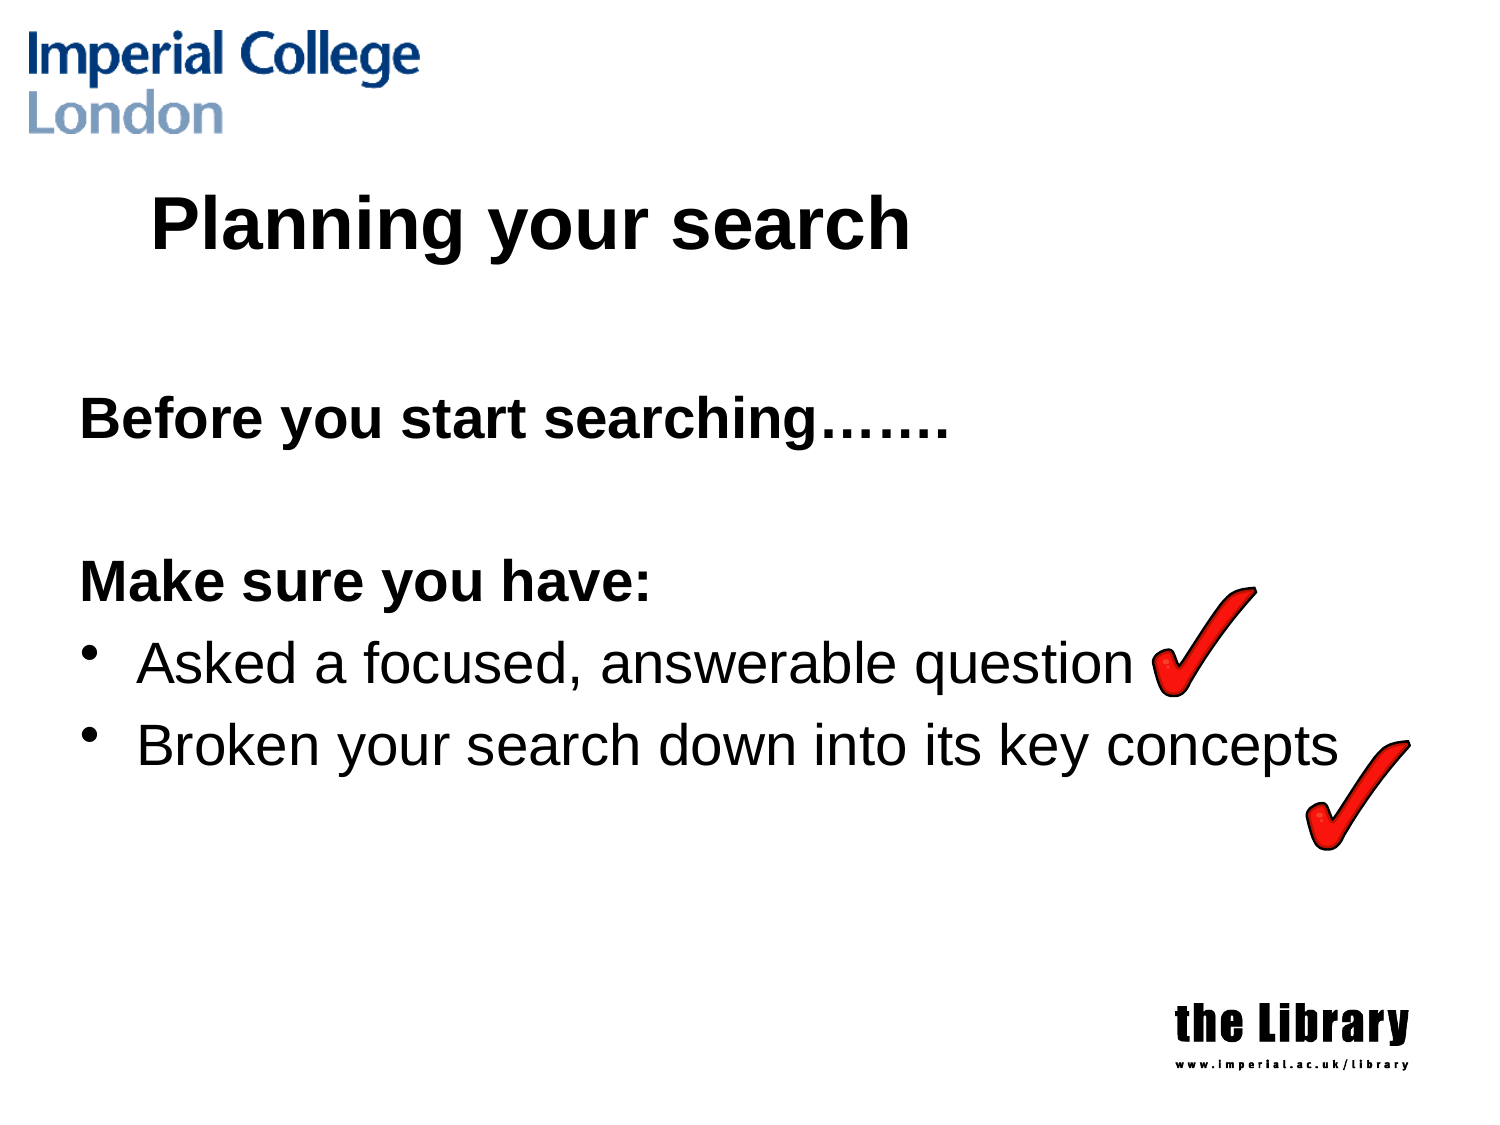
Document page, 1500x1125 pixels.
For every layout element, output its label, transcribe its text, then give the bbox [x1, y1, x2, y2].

list Before you start searching……. Make sure you have: Asked a focused, answerable question Broken your search down into its key concepts [64, 290, 1399, 977]
title Planning your search [135, 148, 1411, 291]
picture [1175, 1003, 1409, 1071]
picture [29, 30, 420, 134]
picture [1304, 739, 1412, 852]
picture [1151, 585, 1259, 698]
